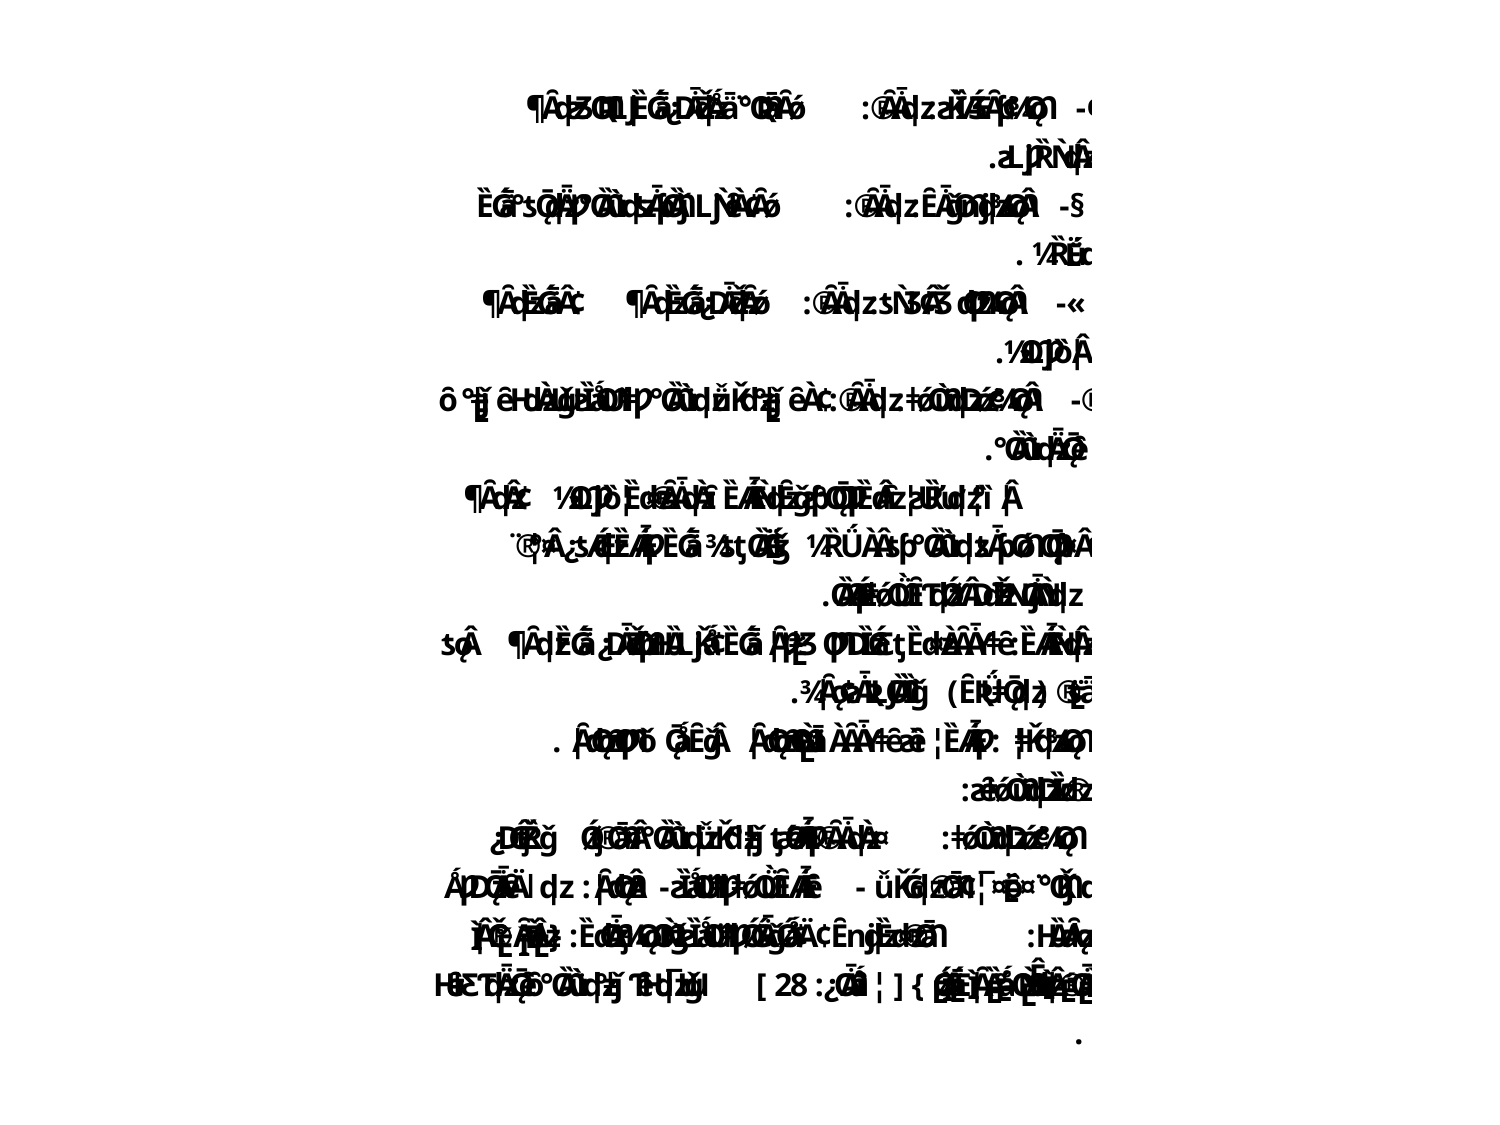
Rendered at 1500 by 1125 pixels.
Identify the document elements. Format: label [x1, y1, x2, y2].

list [432, 87, 1093, 1063]
